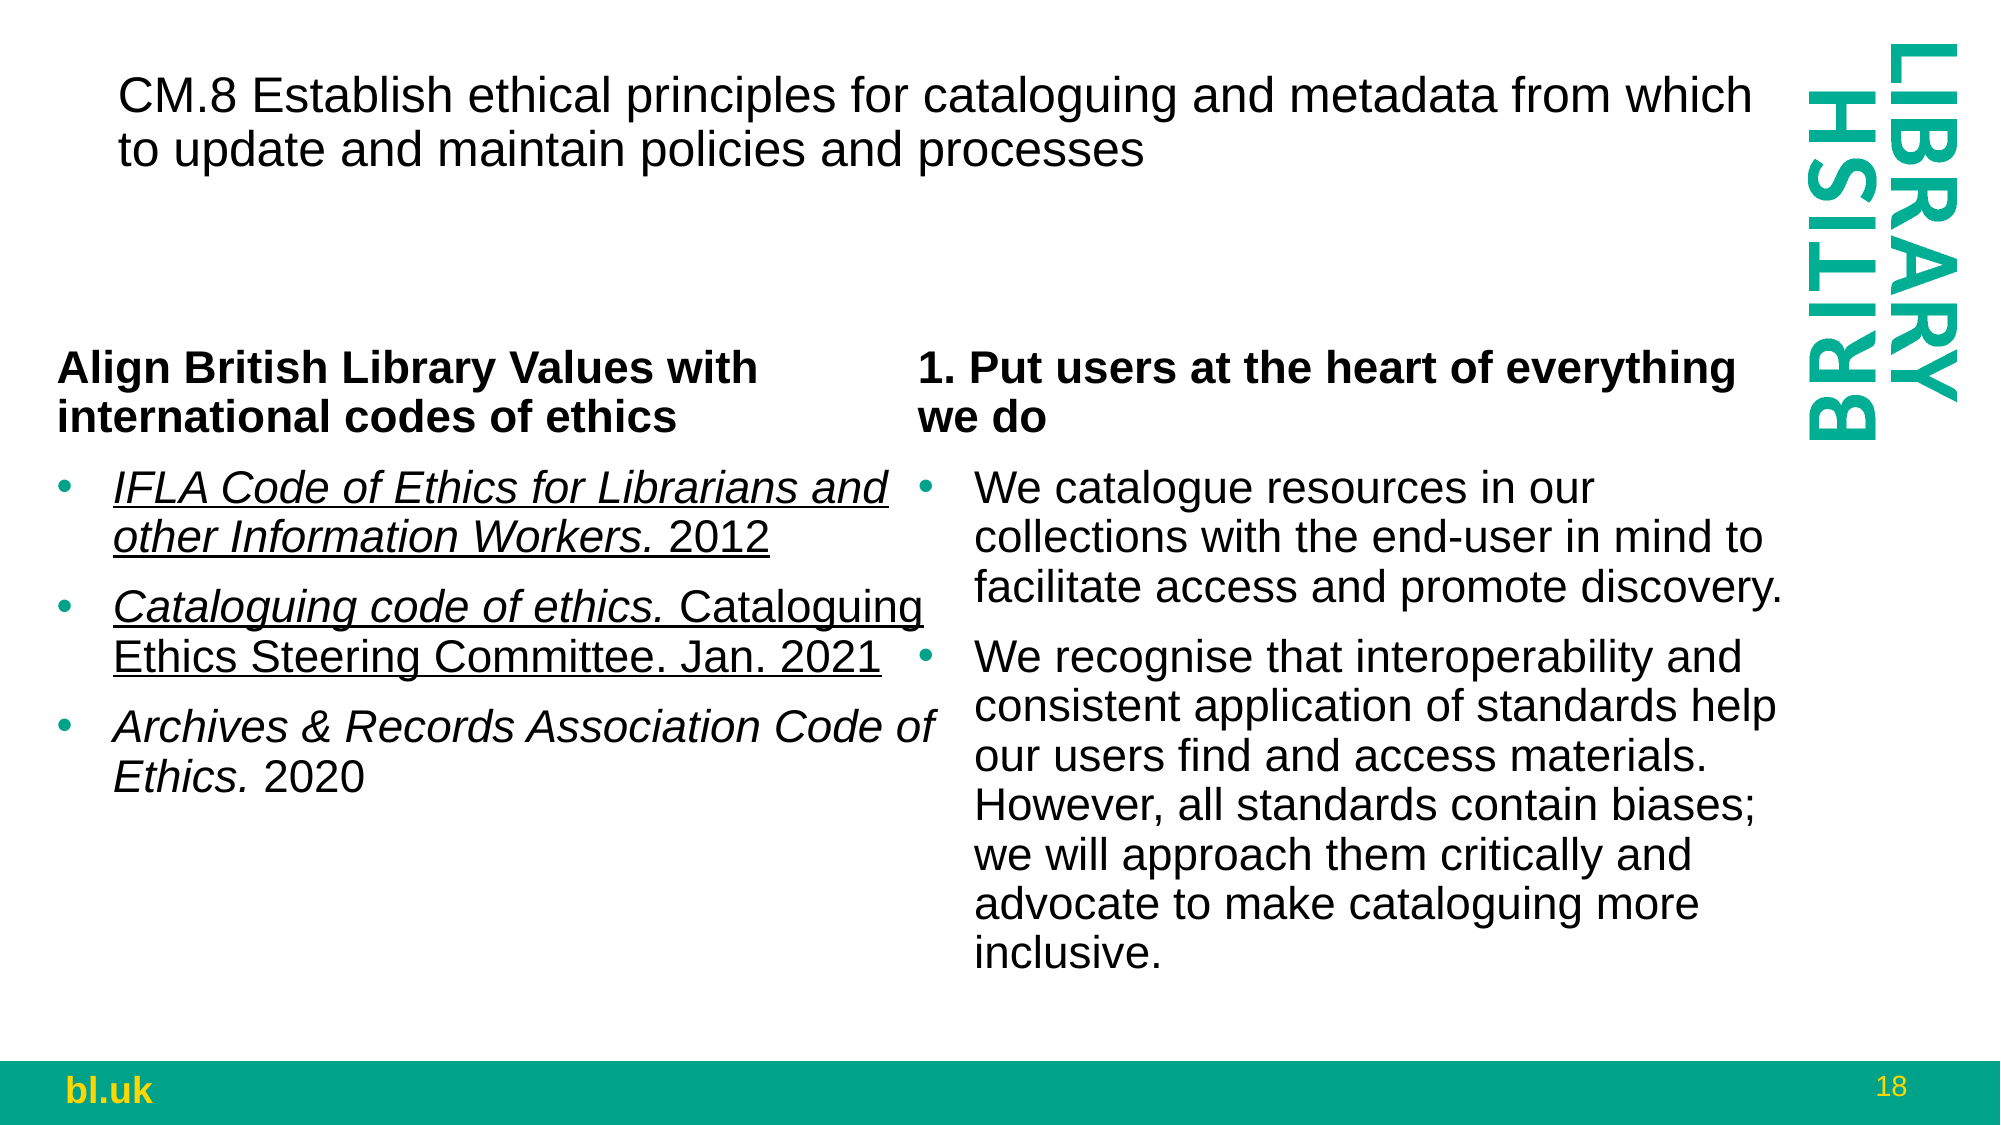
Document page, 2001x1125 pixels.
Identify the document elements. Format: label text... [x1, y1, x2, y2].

picture [1808, 44, 1957, 440]
text_box Align British Library Values with international codes of ethics IFLA Code of Ethics for Librarians and other Information Workers. 2012 Cataloguing code of ethics. Cataloguing Ethics Steering Committee. Jan. 2021 Archives & Records Association Code of Ethics. 2020 [38, 259, 962, 999]
list CM.8 Establish ethical principles for cataloguing and metadata from which to update and maintain policies and processes [99, 60, 1792, 248]
list 1. Put users at the heart of everything we do We catalogue resources in our collections with the end-user in mind to facilitate access and promote discovery. We recognise that interoperability and consistent application of standards help our users find and access materials. However, all standards contain biases; we will approach them critically and advocate to make cataloguing more inclusive. [962, 259, 1823, 999]
